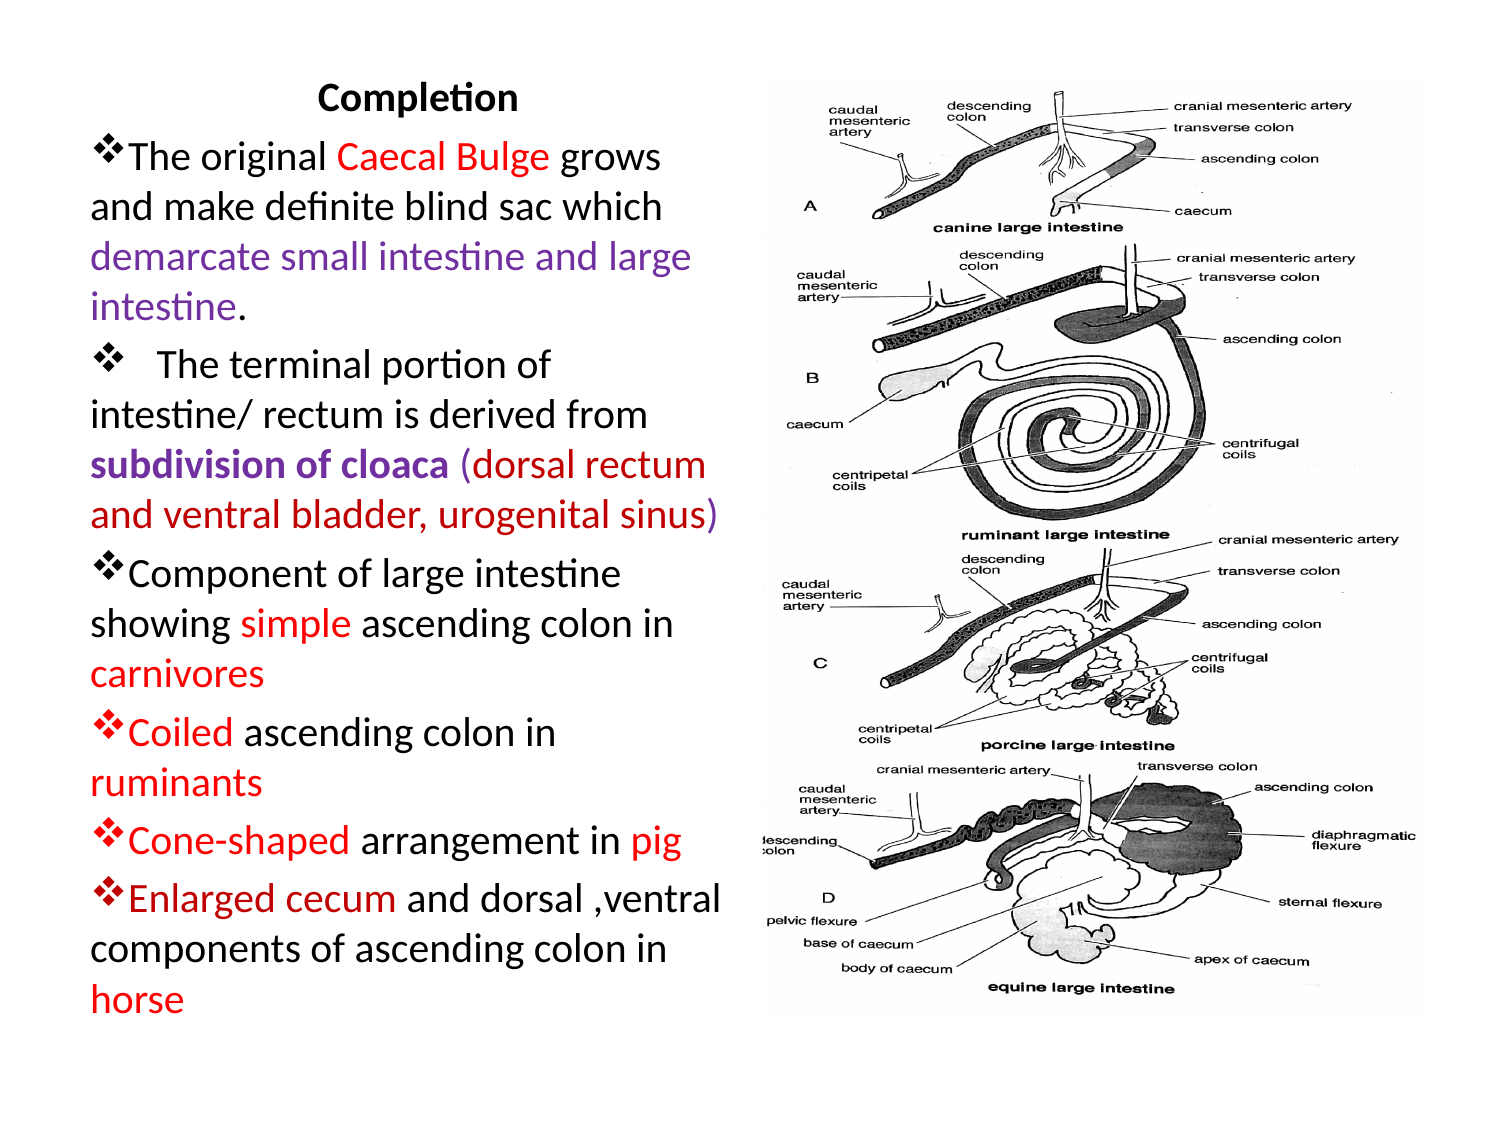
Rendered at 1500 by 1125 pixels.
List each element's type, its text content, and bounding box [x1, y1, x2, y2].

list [762, 74, 1426, 1018]
list Completion The original Caecal Bulge grows and make definite blind sac which demarcate small intestine and large intestine. The terminal portion of intestine/ rectum is derived from subdivision of cloaca (dorsal rectum and ventral bladder, urogenital sinus) Component of large intestine showing simple ascending colon in carnivores Coiled ascending colon in ruminants Cone-shaped arrangement in pig Enlarged cecum and dorsal ,ventral components of ascending colon in horse [75, 62, 738, 1038]
